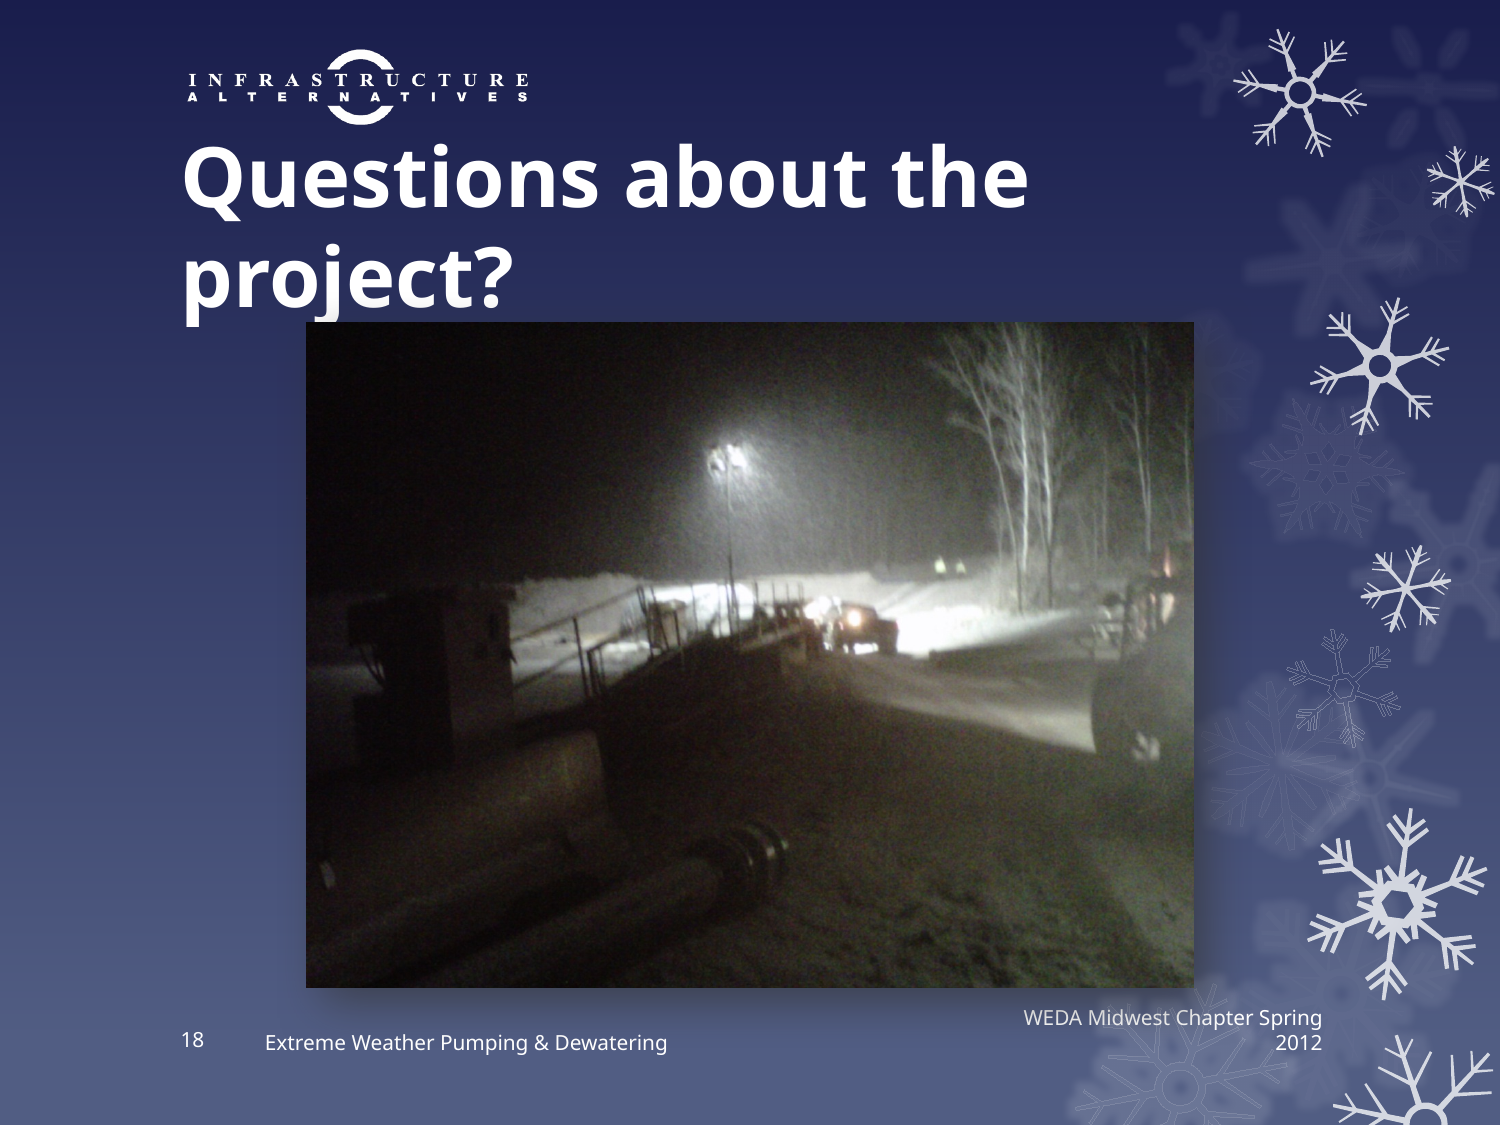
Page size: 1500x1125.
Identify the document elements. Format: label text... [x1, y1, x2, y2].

slide_number WEDA Midwest Chapter Spring 2012 [975, 1002, 1338, 1063]
picture [187, 49, 528, 125]
footer Extreme Weather Pumping & Dewatering [249, 1002, 925, 1063]
title Questions about the project? [165, 148, 1335, 300]
slide_number 18 [165, 1002, 238, 1063]
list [306, 322, 1194, 988]
